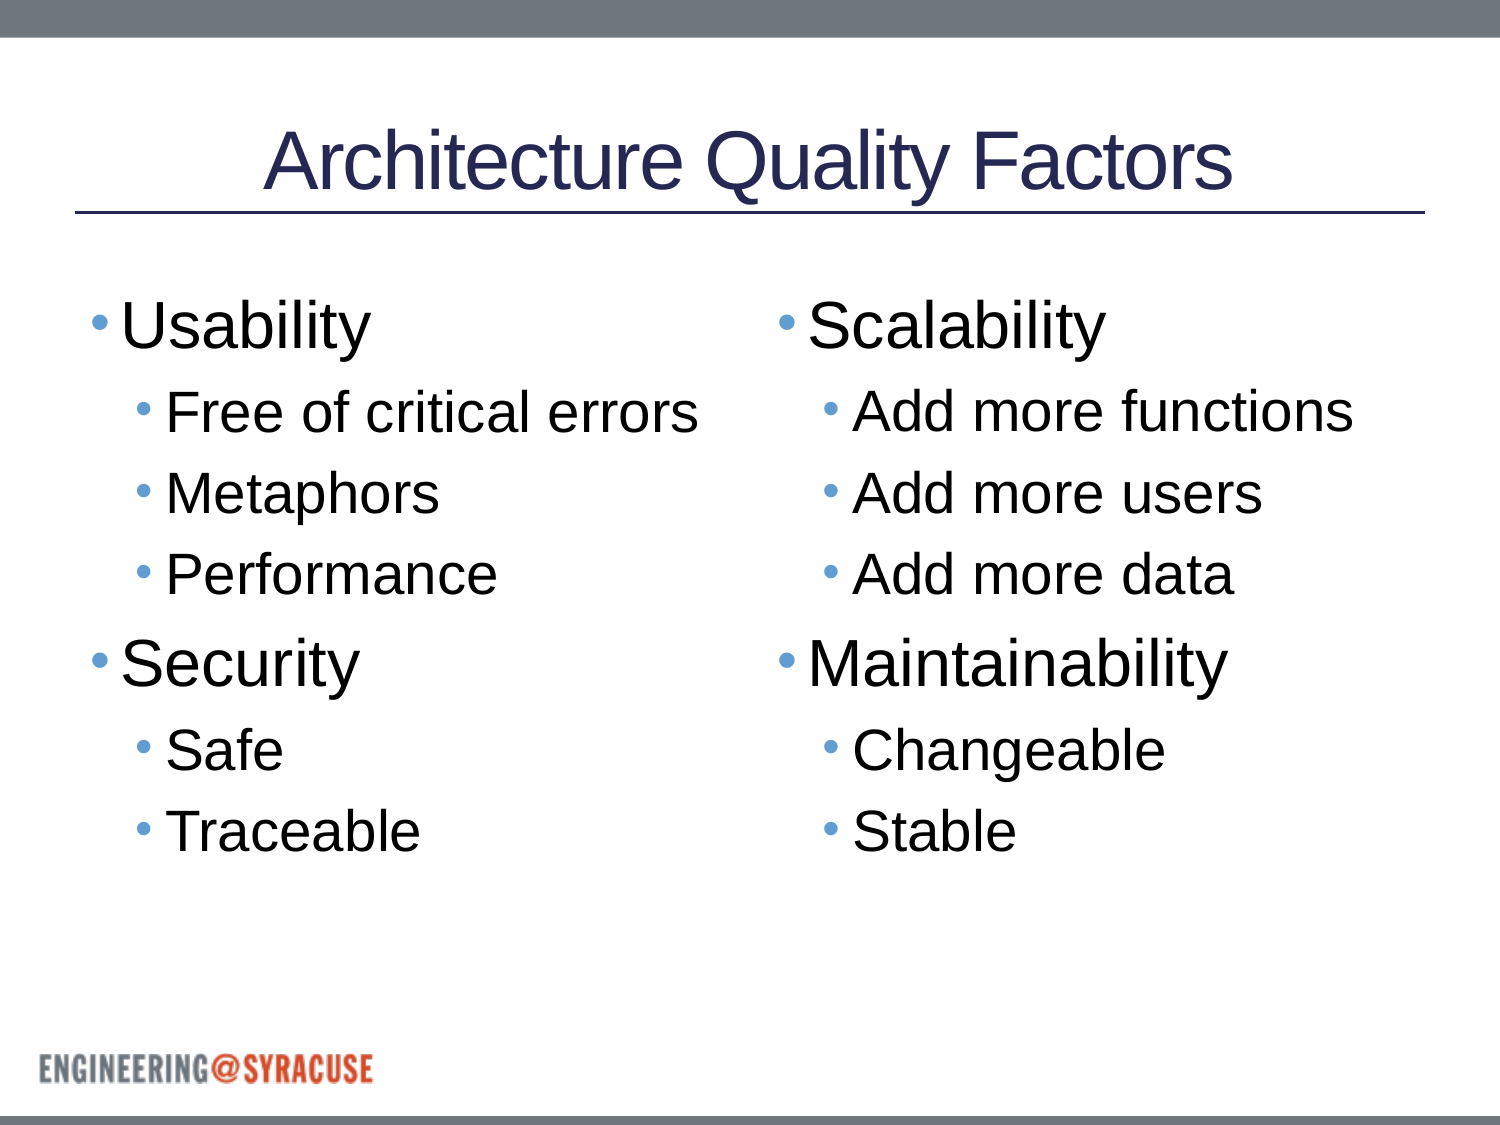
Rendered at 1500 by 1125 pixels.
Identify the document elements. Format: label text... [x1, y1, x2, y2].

title Architecture Quality Factors [75, 75, 1425, 238]
text_box Scalability Add more functions Add more users Add more data Maintainability Changeable Stable [762, 274, 1425, 1049]
picture [39, 1053, 374, 1084]
list Usability Free of critical errors Metaphors Performance Security Safe Traceable [75, 274, 738, 1049]
